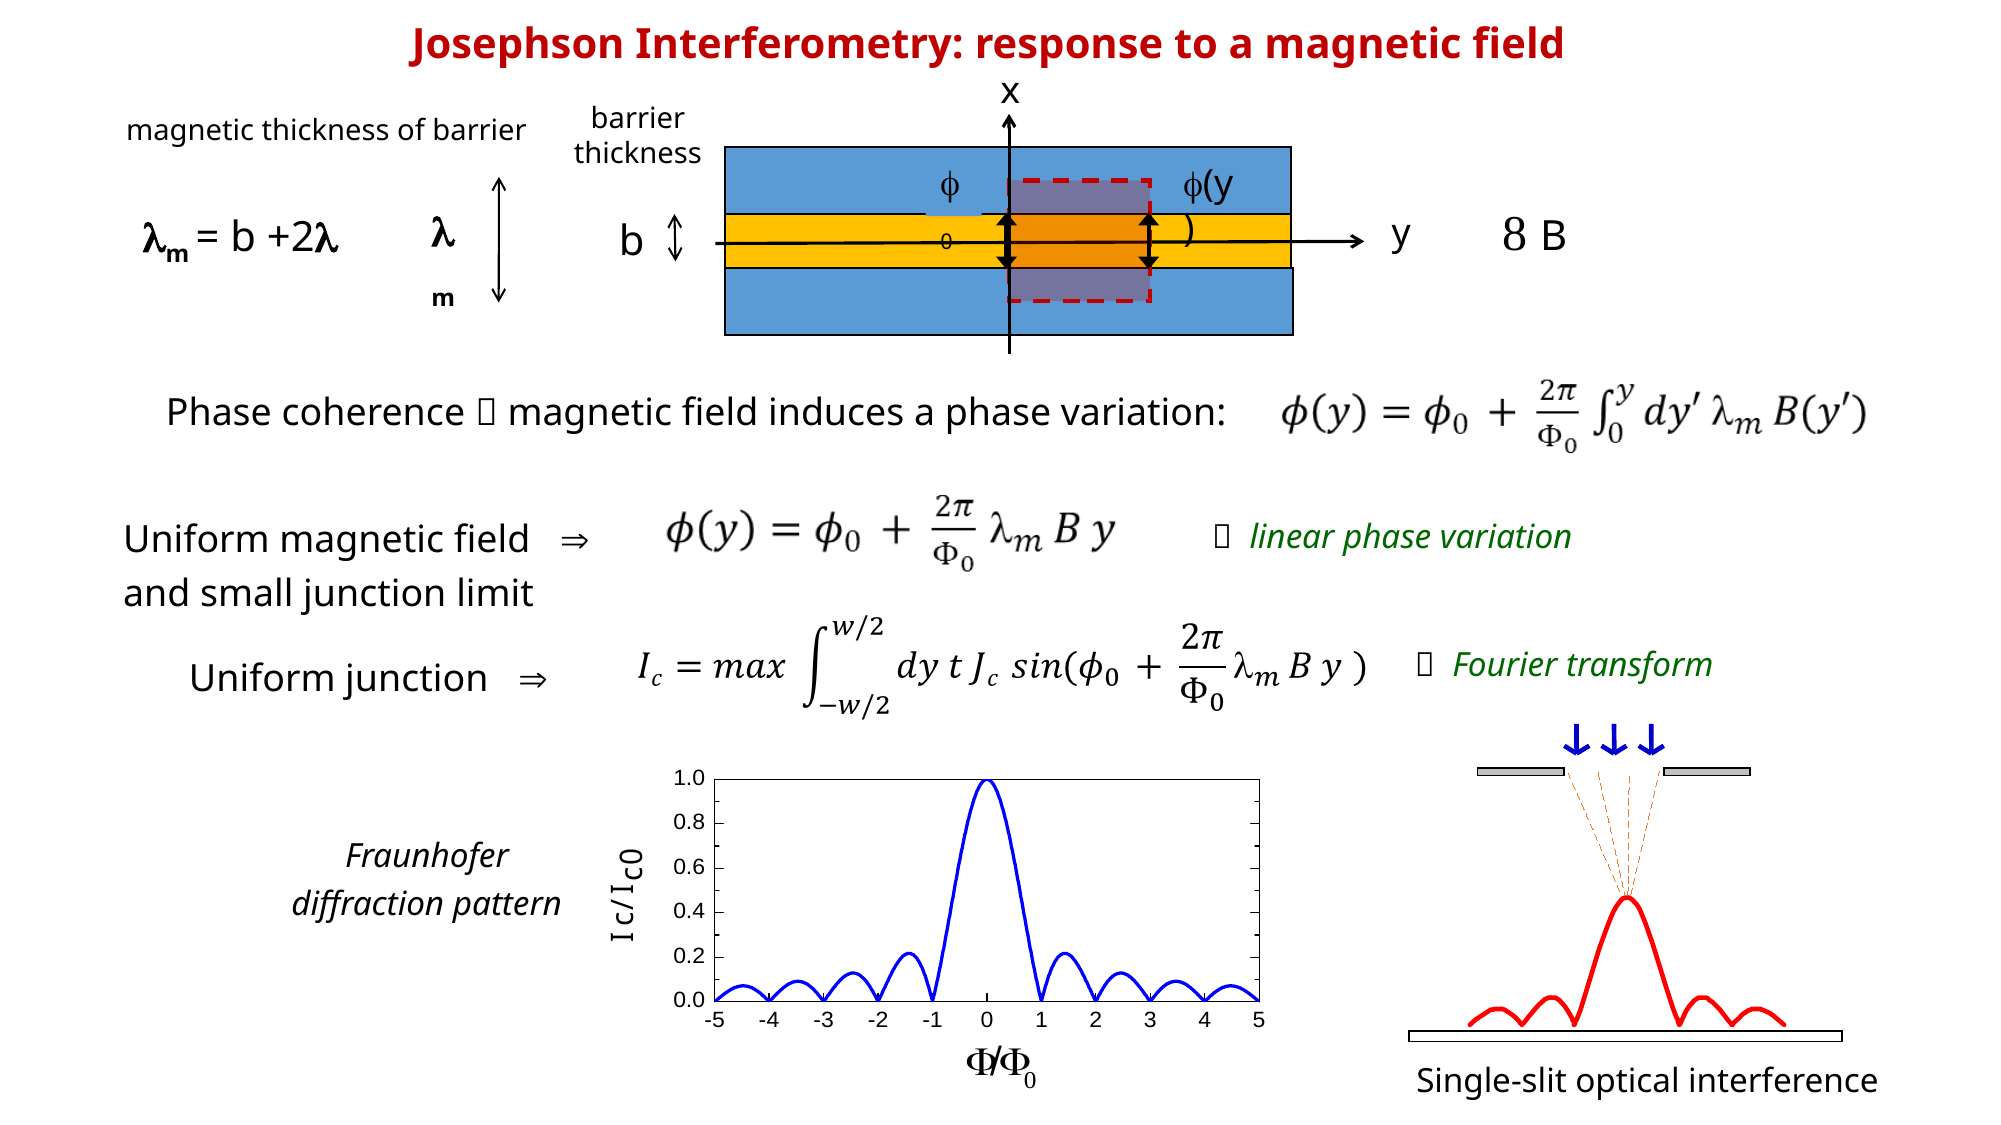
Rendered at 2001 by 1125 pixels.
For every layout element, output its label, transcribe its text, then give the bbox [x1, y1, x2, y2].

text_box Uniform junction  [135, 637, 612, 707]
text_box Phase coherence  magnetic field induces a phase variation: [151, 372, 1249, 441]
text_box b [604, 206, 660, 272]
picture [612, 603, 1394, 728]
text_box Single-slit optical interference [1401, 1052, 1895, 1107]
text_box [1409, 723, 1842, 1042]
text_box [724, 269, 1008, 336]
text_box 0 [925, 150, 982, 217]
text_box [572, 699, 1362, 1125]
text_box (y) [1168, 151, 1254, 212]
text_box m [416, 196, 492, 319]
picture [1263, 365, 1908, 461]
text_box [1151, 213, 1292, 240]
text_box m = b +2 [127, 202, 353, 275]
text_box [1011, 267, 1294, 336]
text_box [1011, 244, 1151, 302]
text_box Fraunhofer diffraction pattern [270, 818, 572, 930]
text_box [1151, 244, 1292, 269]
text_box barrier thickness [559, 92, 717, 177]
text_box Josephson Interferometry: response to a magnetic field [397, 9, 1592, 75]
text_box  linear phase variation [1197, 507, 1703, 563]
text_box [1011, 179, 1151, 241]
picture [647, 481, 1142, 581]
text_box [1011, 146, 1292, 213]
text_box  Fourier transform [1400, 635, 1906, 691]
text_box  B [1487, 193, 1583, 268]
text_box magnetic thickness of barrier [108, 103, 545, 154]
text_box [724, 146, 1008, 213]
text_box x [985, 58, 1036, 119]
text_box Uniform magnetic field  and small junction limit [108, 498, 651, 621]
text_box y [1376, 200, 1426, 261]
text_box [724, 245, 1005, 269]
text_box [724, 213, 1005, 241]
